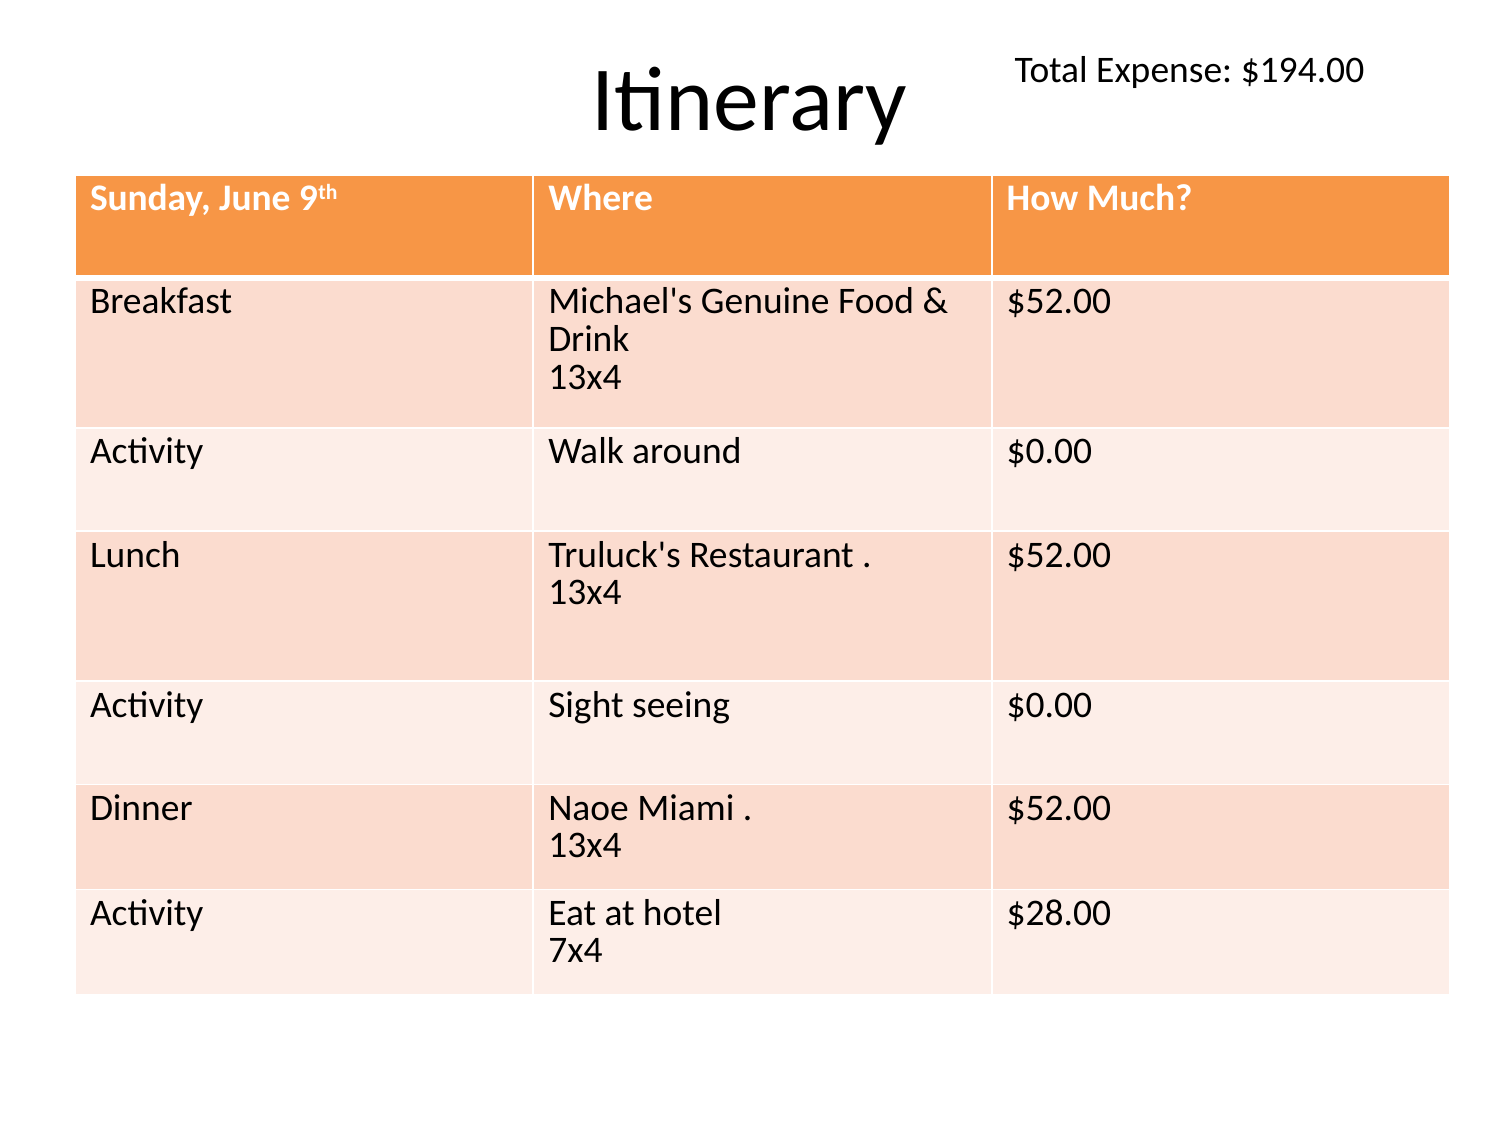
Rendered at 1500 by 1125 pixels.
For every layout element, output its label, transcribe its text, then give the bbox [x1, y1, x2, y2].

table_cell Walk around [534, 429, 991, 530]
table_cell Breakfast [76, 281, 532, 427]
table_cell Dinner [76, 785, 532, 889]
table_cell Activity [76, 429, 532, 530]
table_cell Activity [76, 890, 532, 994]
table_cell Truluck's Restaurant . 13x4 [534, 532, 991, 680]
table_cell Lunch [76, 532, 532, 680]
table_cell Sight seeing [534, 682, 991, 784]
table_cell Activity [76, 682, 532, 784]
table_cell Naoe Miami . 13x4 [534, 785, 991, 889]
table_cell Eat at hotel 7x4 [534, 890, 991, 994]
table_header Sunday, June 9th [76, 176, 532, 275]
table_cell $52.00 [993, 785, 1449, 889]
table_cell $0.00 [993, 429, 1449, 530]
title Itinerary [75, 0, 1425, 174]
table_header How Much? [993, 176, 1449, 275]
text_box Total Expense: $194.00 [999, 37, 1463, 98]
table_cell $52.00 [993, 281, 1449, 427]
table_cell $28.00 [993, 890, 1449, 994]
table_cell $52.00 [993, 532, 1449, 680]
table_header Where [534, 176, 991, 275]
table_cell $0.00 [993, 682, 1449, 784]
table_cell Michael's Genuine Food & Drink 13x4 [534, 281, 991, 427]
